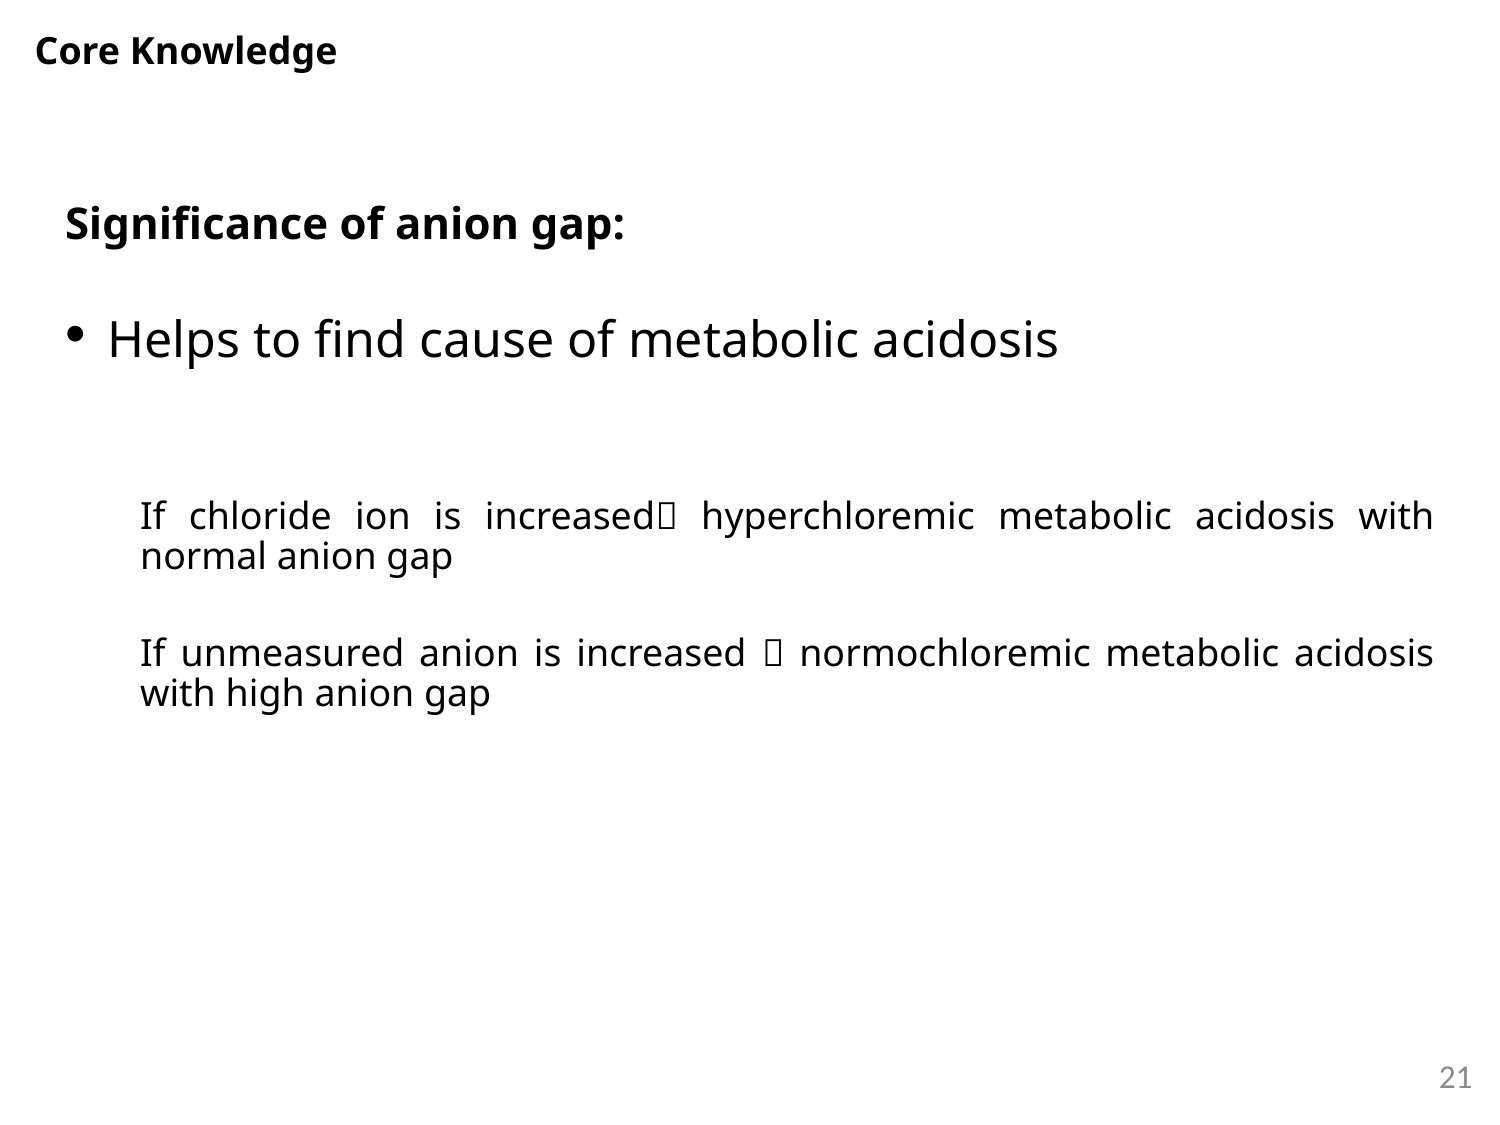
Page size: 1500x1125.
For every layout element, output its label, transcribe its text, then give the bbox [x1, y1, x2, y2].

text_box Core Knowledge [19, 24, 353, 81]
list Significance of anion gap: Helps to find cause of metabolic acidosis If chloride ion is increased hyperchloremic metabolic acidosis with normal anion gap If unmeasured anion is increased  normochloremic metabolic acidosis with high anion gap [50, 174, 1450, 1050]
slide_number 21 [1396, 1025, 1488, 1125]
